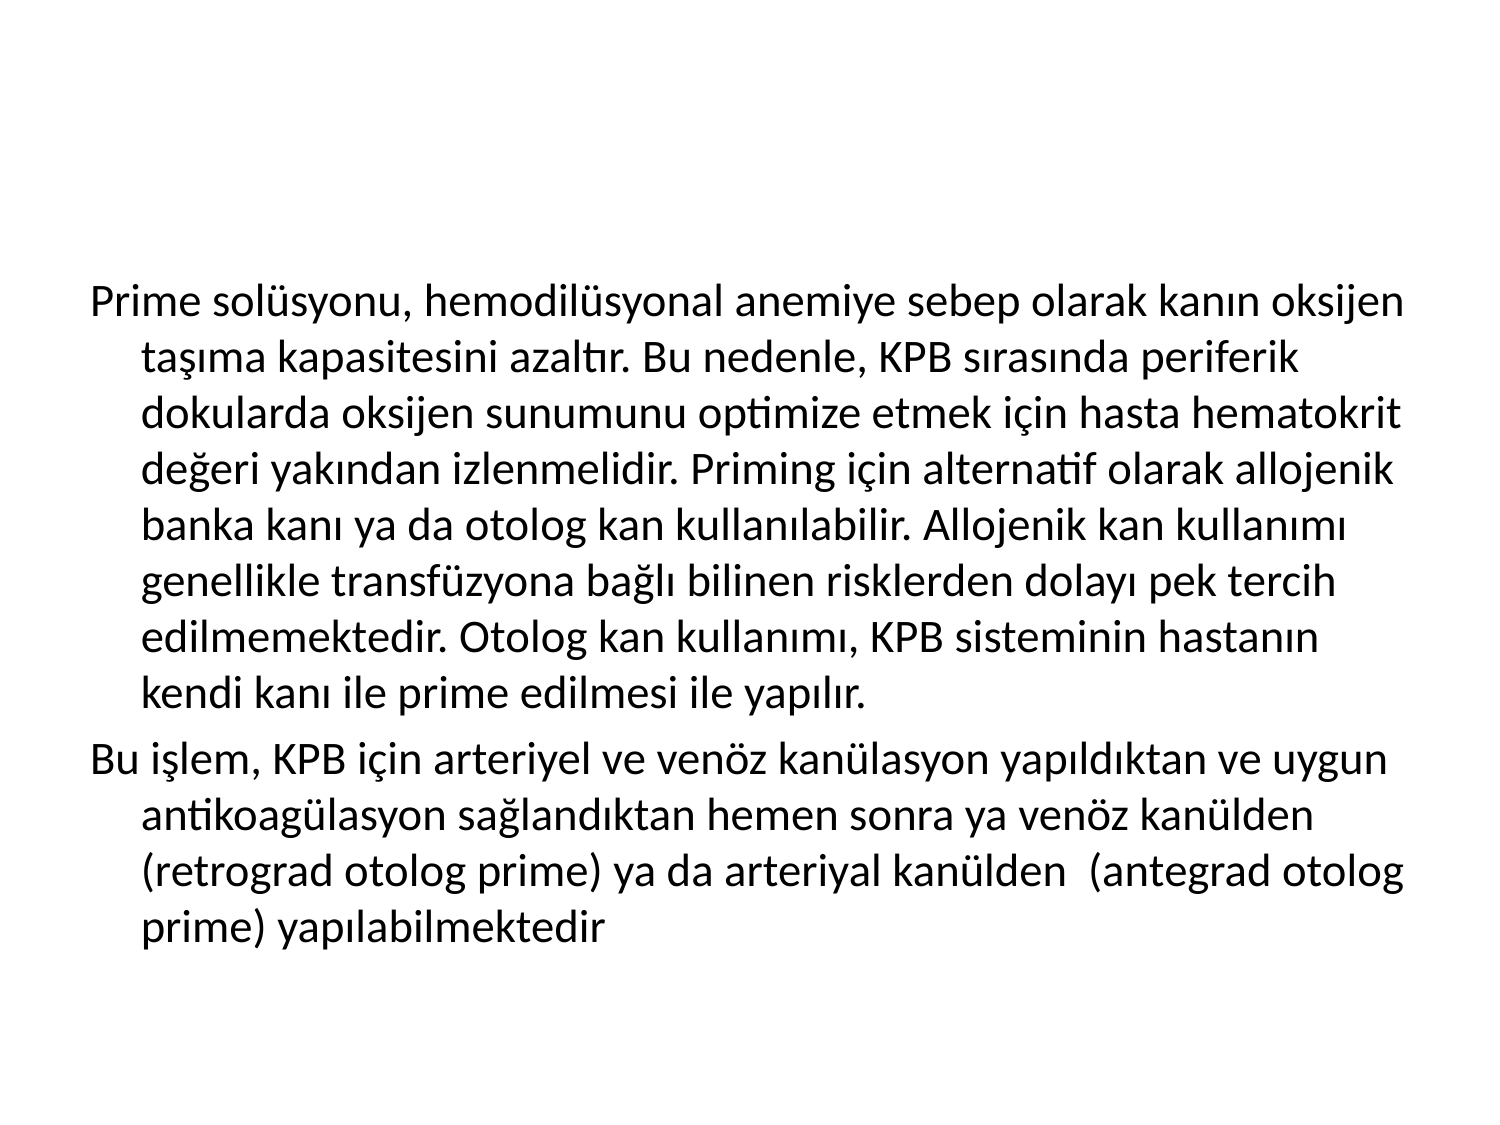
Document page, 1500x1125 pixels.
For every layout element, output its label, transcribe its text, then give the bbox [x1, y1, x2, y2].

list Prime solüsyonu, hemodilüsyonal anemiye sebep olarak kanın oksijen taşıma kapasitesini azaltır. Bu nedenle, KPB sırasında periferik dokularda oksijen sunumunu optimize etmek için hasta hematokrit değeri yakından izlenmelidir. Priming için alternatif olarak allojenik banka kanı ya da otolog kan kullanılabilir. Allojenik kan kullanımı genellikle transfüzyona bağlı bilinen risklerden dolayı pek tercih edilmemektedir. Otolog kan kullanımı, KPB sisteminin hastanın kendi kanı ile prime edilmesi ile yapılır. Bu işlem, KPB için arteriyel ve venöz kanülasyon yapıldıktan ve uygun antikoagülasyon sağlandıktan hemen sonra ya venöz kanülden (retrograd otolog prime) ya da arteriyal kanülden (antegrad otolog prime) yapılabilmektedir [75, 262, 1425, 1005]
